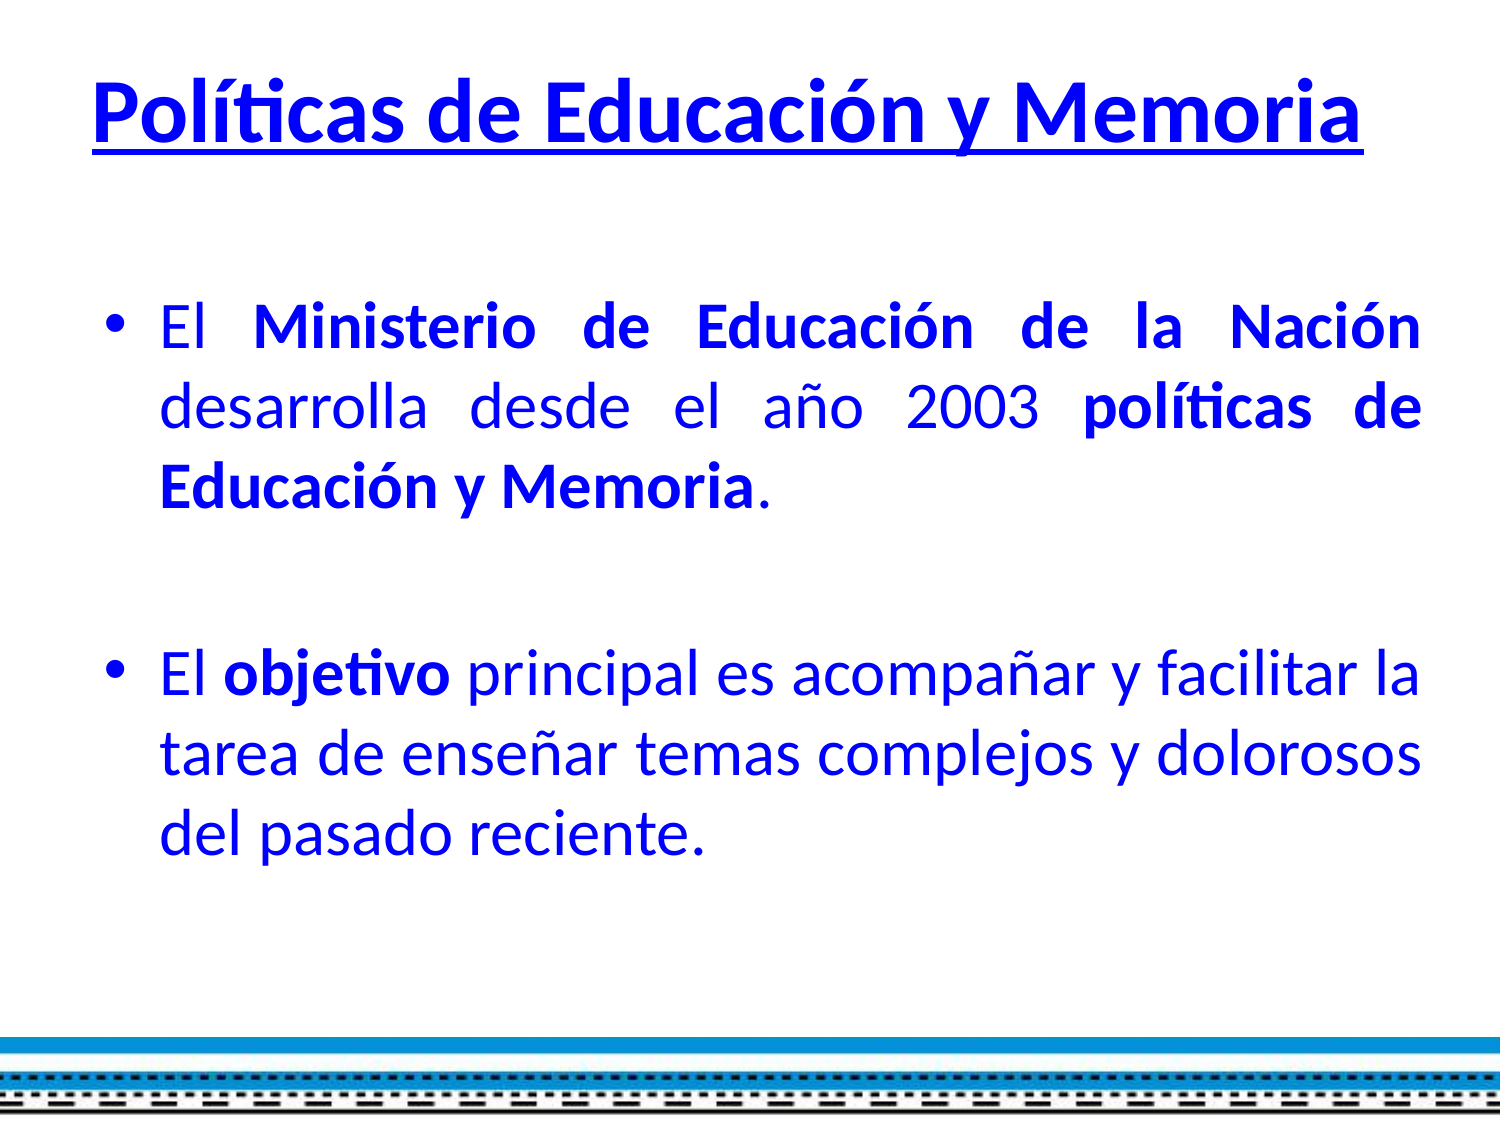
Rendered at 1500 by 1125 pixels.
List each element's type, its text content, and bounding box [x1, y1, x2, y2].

picture [0, 1088, 1500, 1125]
title Políticas de Educación y Memoria [17, 42, 1460, 270]
list El Ministerio de Educación de la Nación desarrolla desde el año 2003 políticas de Educación y Memoria. El objetivo principal es acompañar y facilitar la tarea de enseñar temas complejos y dolorosos del pasado reciente. [88, 196, 1439, 998]
picture [0, 1053, 1500, 1081]
